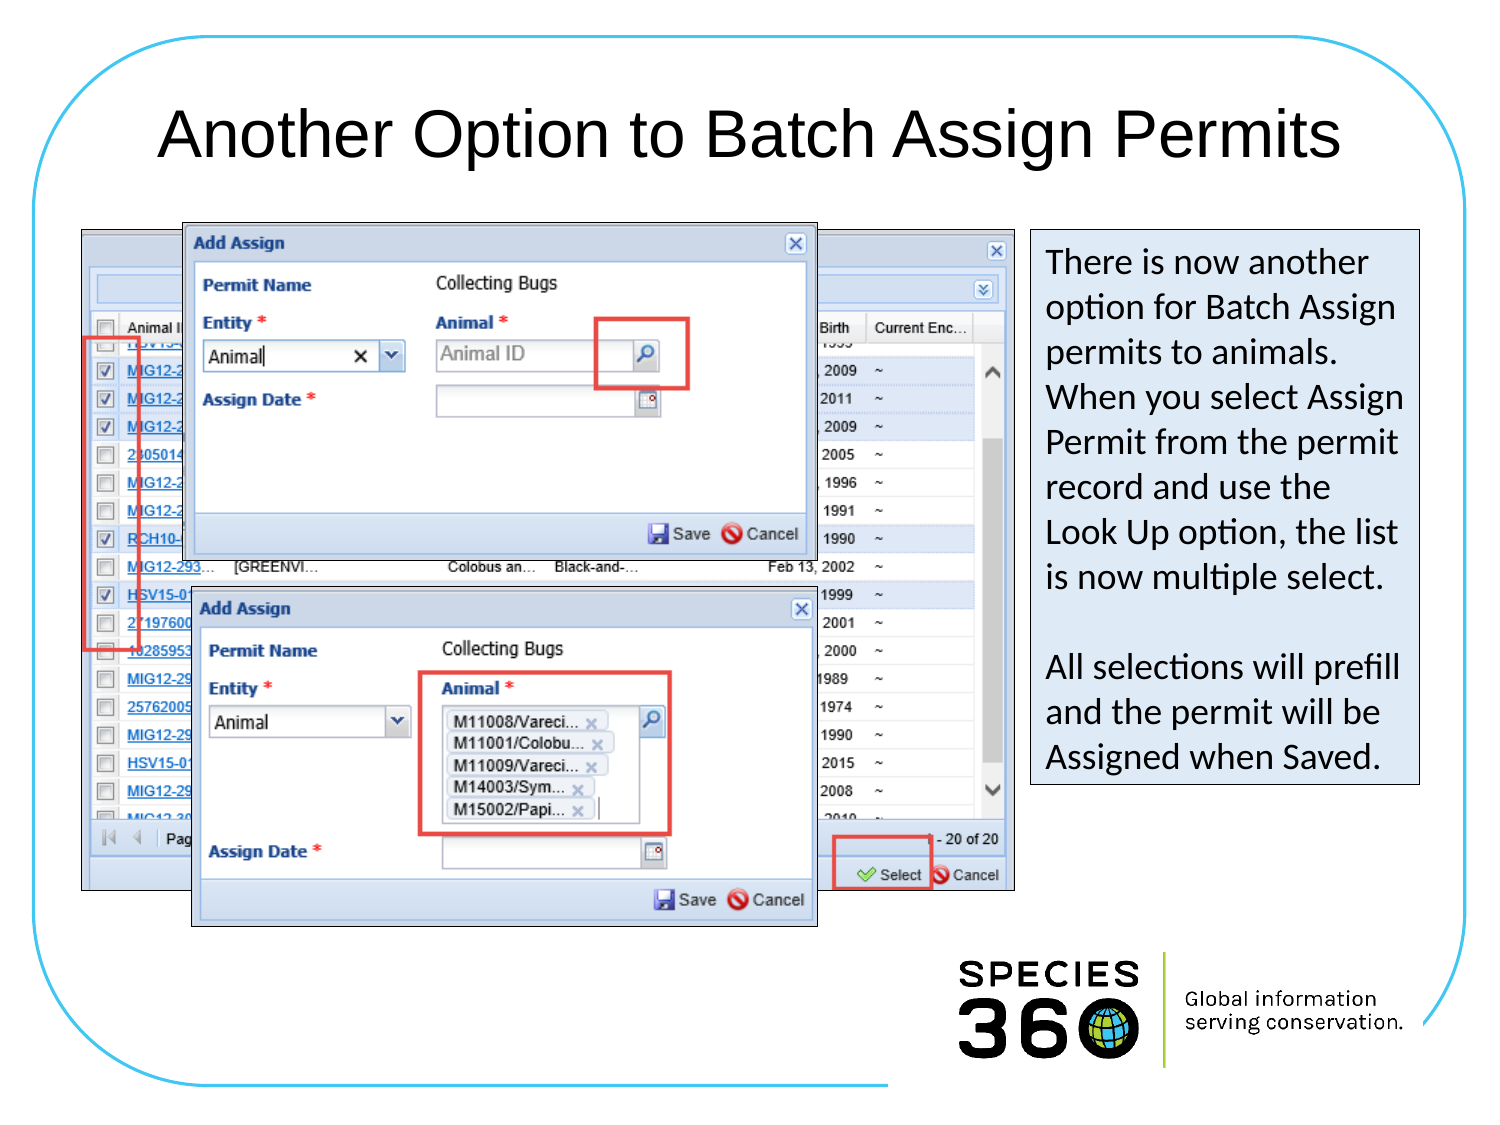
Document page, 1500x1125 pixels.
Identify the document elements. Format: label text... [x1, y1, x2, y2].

picture [954, 944, 1407, 1075]
picture [81, 222, 1015, 927]
title Another Option to Batch Assign Permits [103, 59, 1397, 212]
text_box There is now another option for Batch Assign permits to animals. When you select Assign Permit from the permit record and use the Look Up option, the list is now multiple select. All selections will prefill and the permit will be Assigned when Saved. [1030, 229, 1420, 785]
